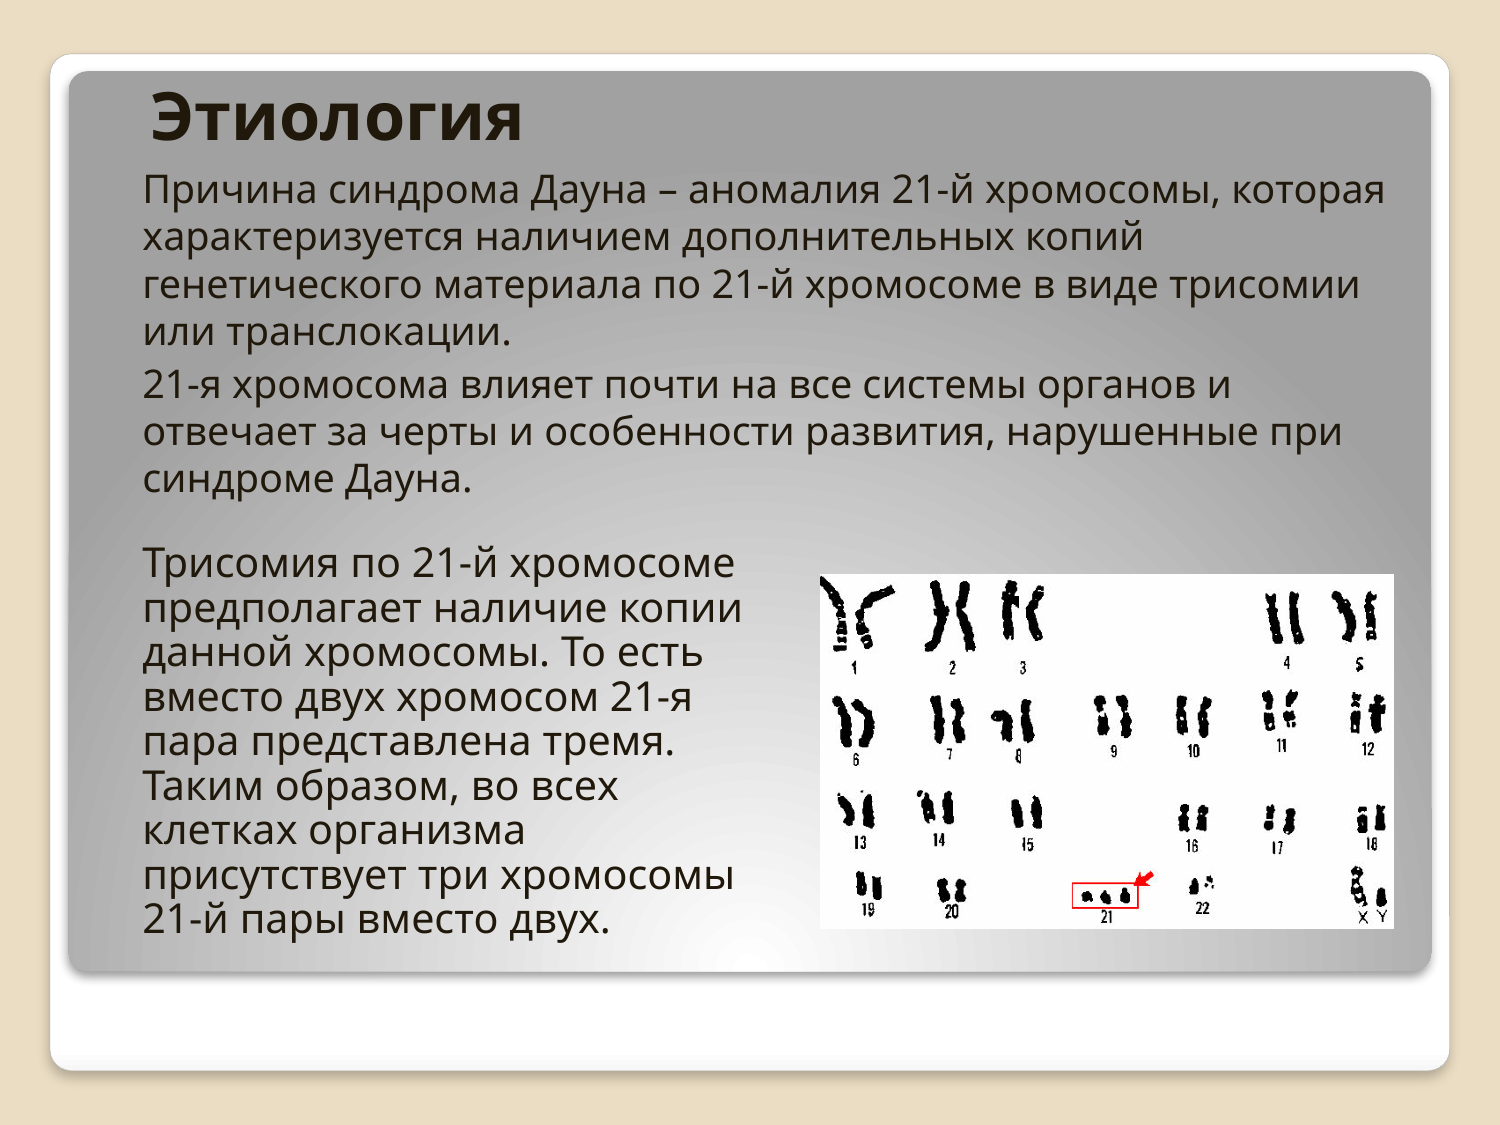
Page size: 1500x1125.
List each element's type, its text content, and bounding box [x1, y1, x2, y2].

picture [820, 573, 1394, 929]
title Этиология [135, 54, 608, 148]
list Причина синдрома Дауна – аномалия 21-й хромосомы, которая характеризуется наличием дополнительных копий генетического материала по 21-й хромосоме в виде трисомии или транслокации. 21-я хромосома влияет почти на все системы органов и отвечает за черты и особенности развития, нарушенные при синдроме Дауна. [111, 148, 1408, 516]
list Трисомия по 21-й хромосоме предполагает наличие копии данной хромосомы. То есть вместо двух хромосом 21-я пара представлена тремя. Таким образом, во всех клетках организма присутствует три хромосомы 21-й пары вместо двух. [111, 526, 786, 953]
